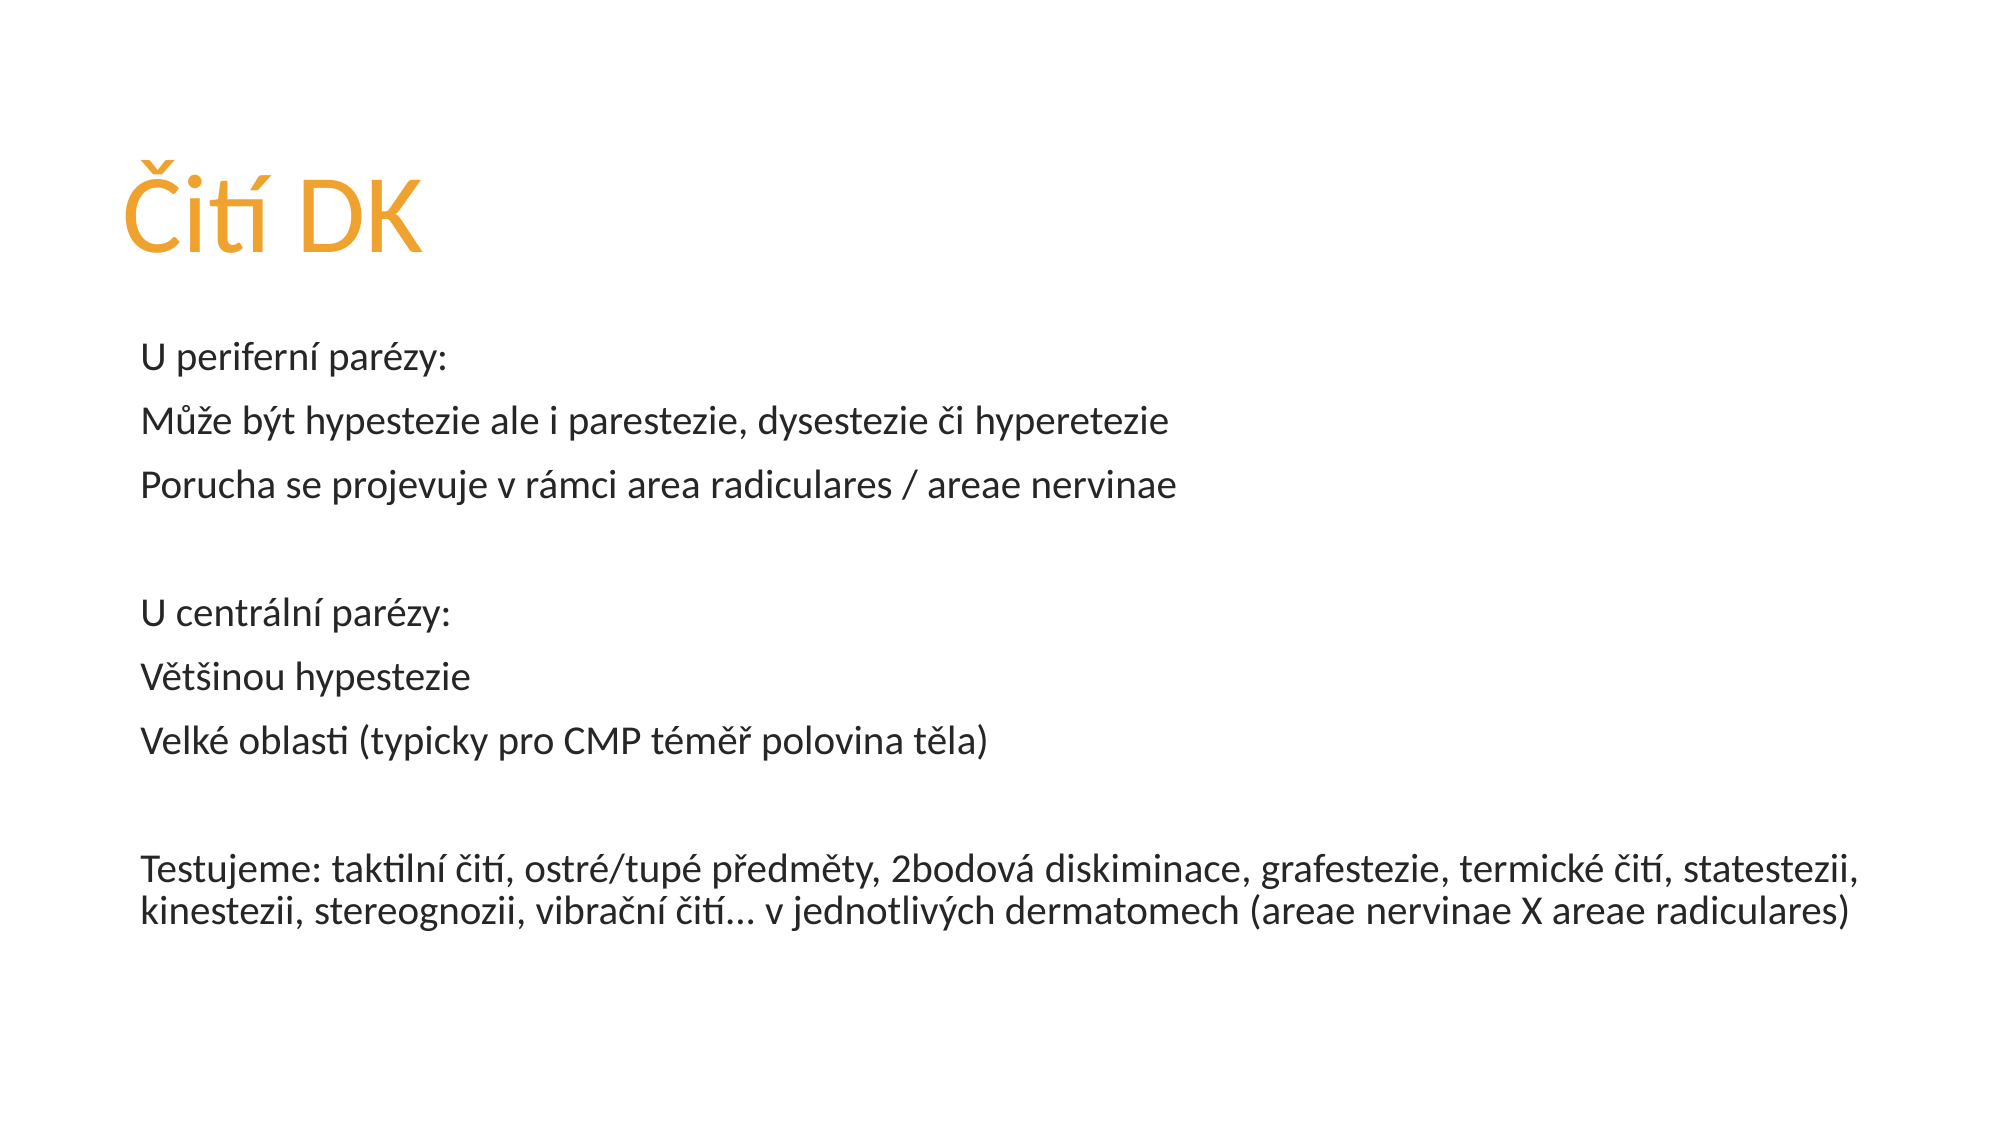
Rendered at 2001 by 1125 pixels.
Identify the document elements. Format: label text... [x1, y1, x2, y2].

list U periferní parézy: Může být hypestezie ale i parestezie, dysestezie či hyperetezie Porucha se projevuje v rámci area radiculares / areae nervinae U centrální parézy: Většinou hypestezie Velké oblasti (typicky pro CMP téměř polovina těla) Testujeme: taktilní čití, ostré/tupé předměty, 2bodová diskiminace, grafestezie, termické čití, statestezii, kinestezii, stereognozii, vibrační čití... v jednotlivých dermatomech (areae nervinae X areae radiculares) [111, 329, 1876, 948]
title Čití DK [107, 81, 1875, 354]
